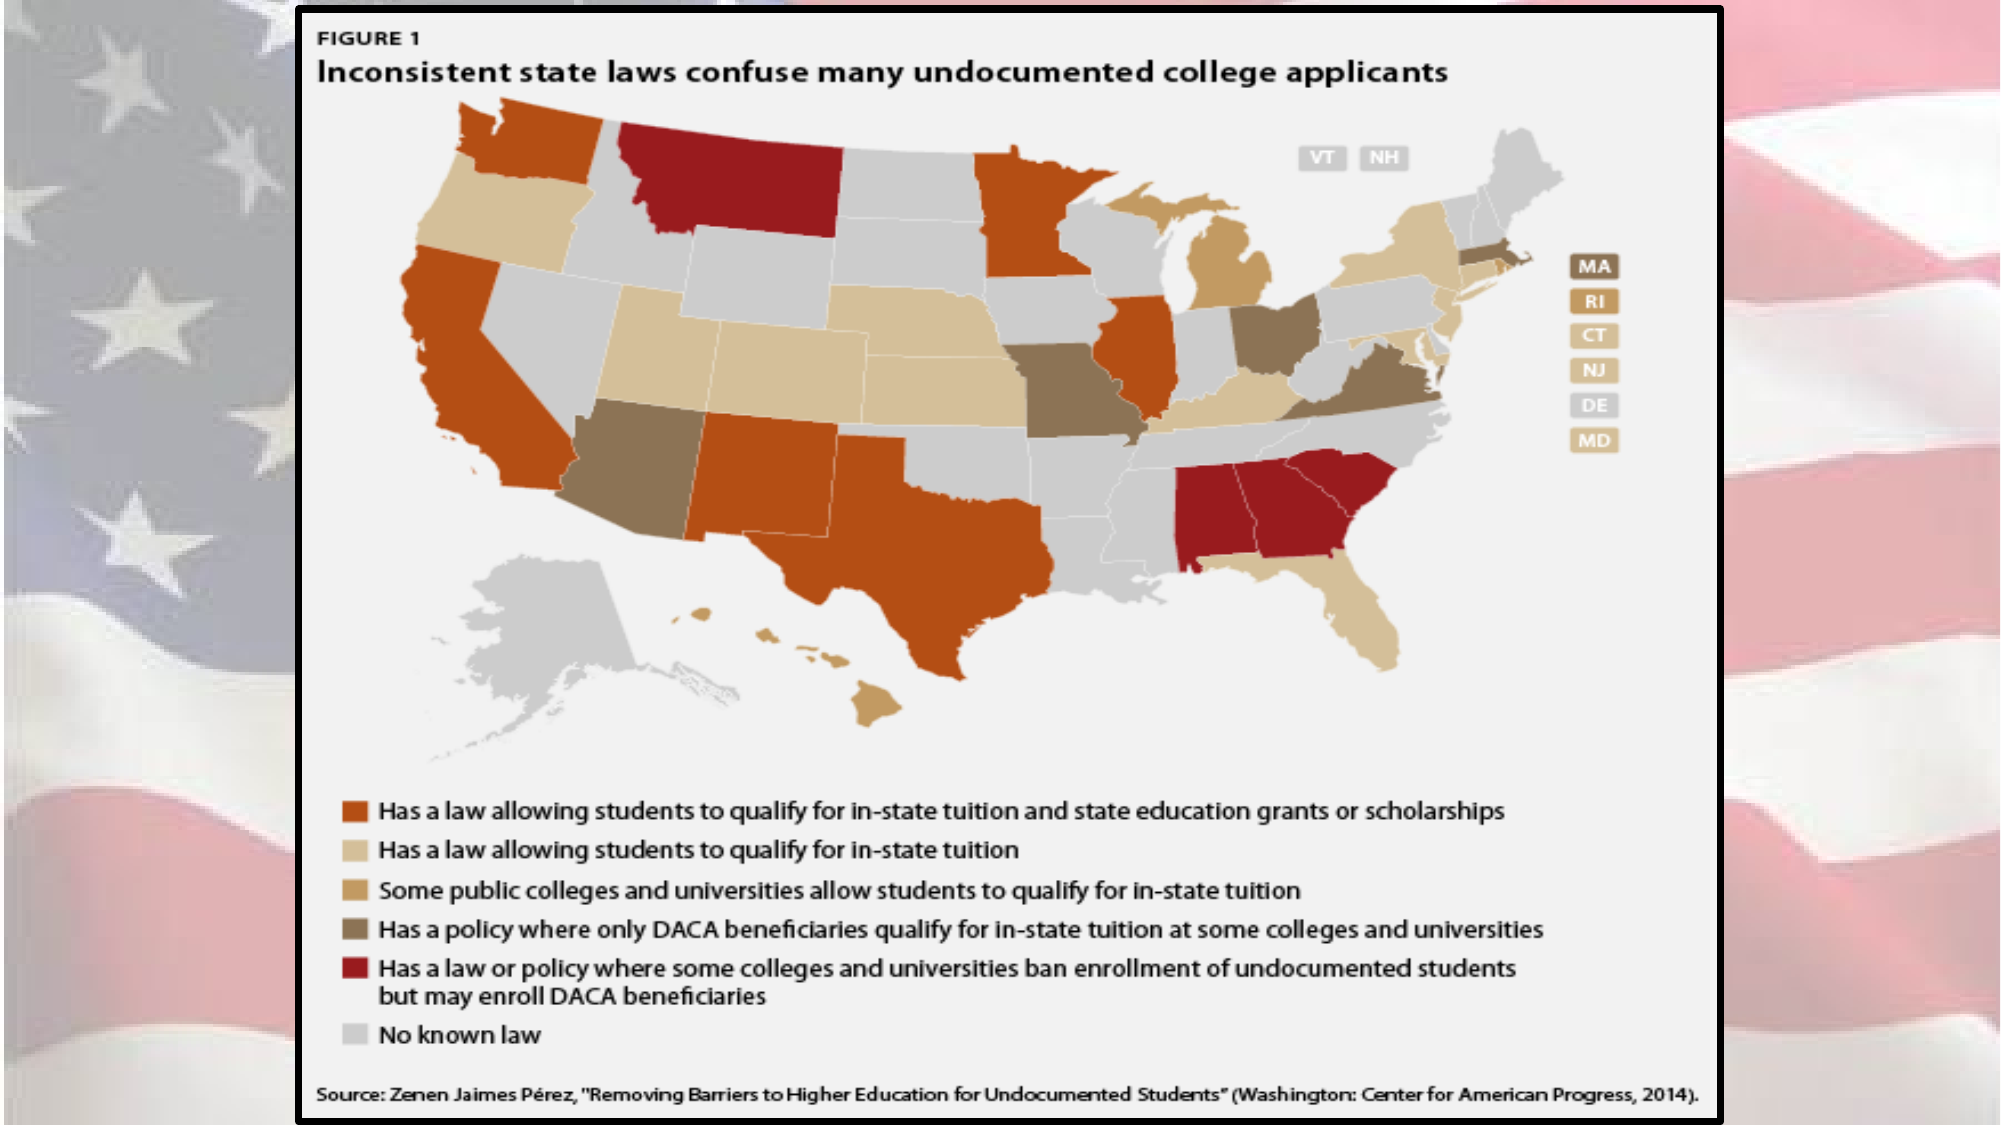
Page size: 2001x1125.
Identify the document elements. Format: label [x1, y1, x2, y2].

picture [0, 0, 2001, 1125]
list [302, 12, 1717, 1119]
